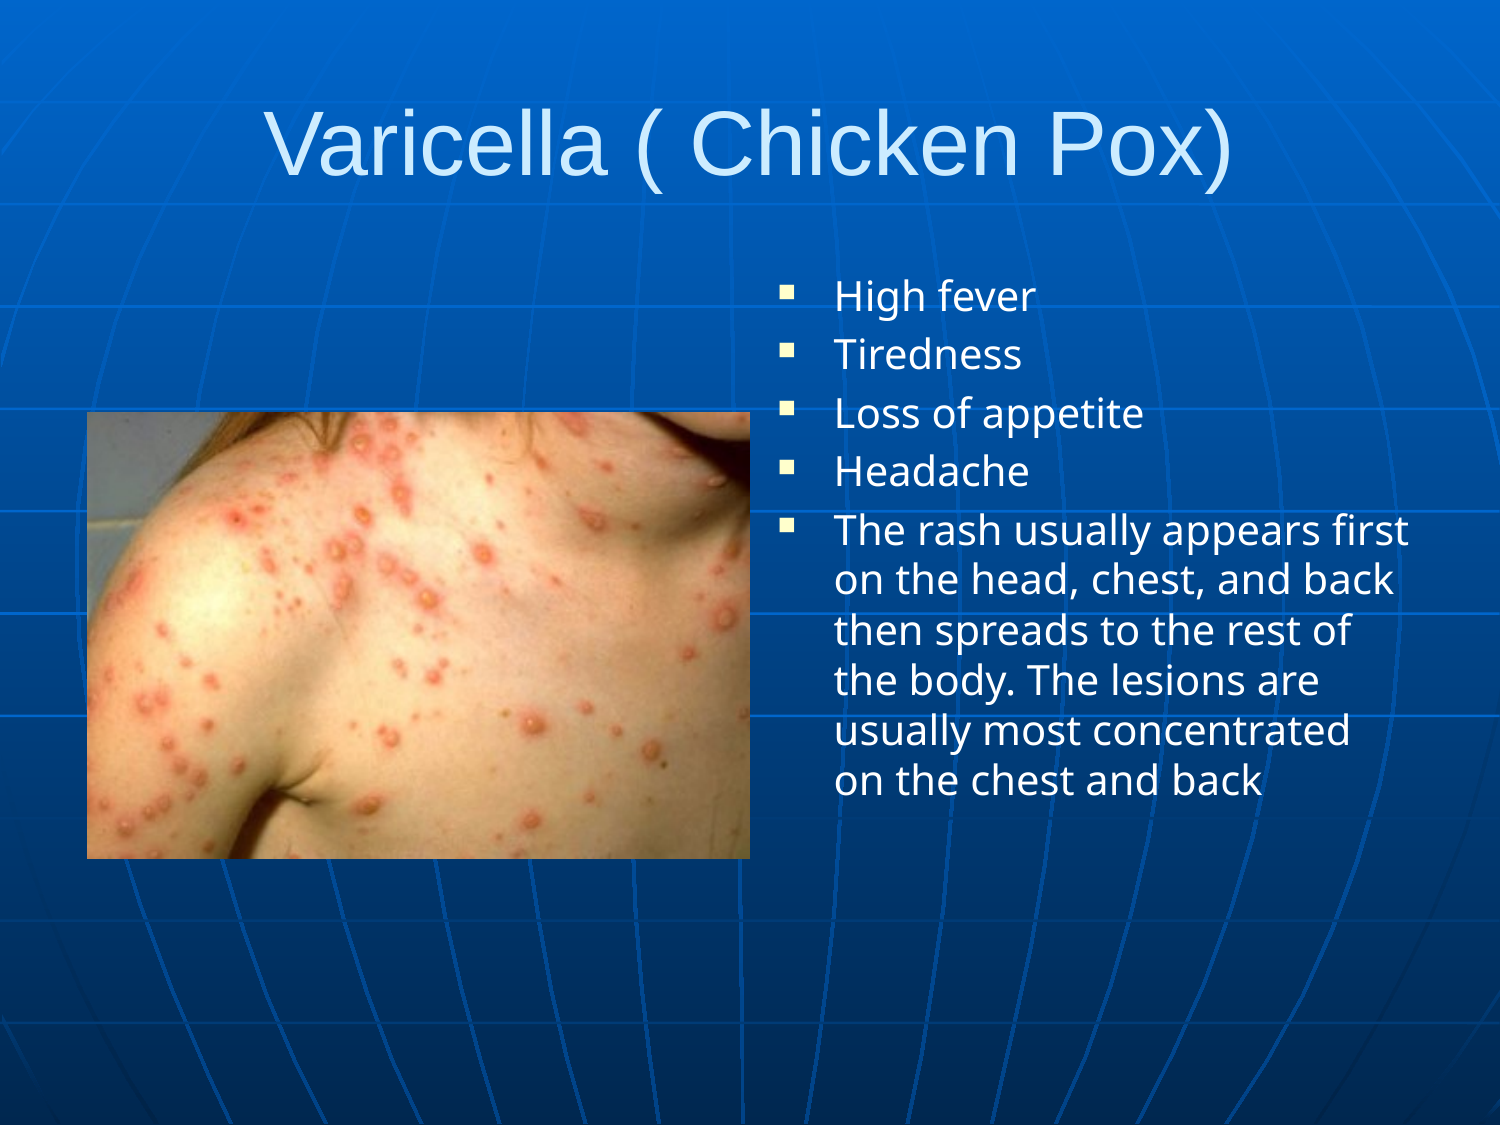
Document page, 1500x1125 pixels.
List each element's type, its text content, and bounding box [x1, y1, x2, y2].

title Varicella ( Chicken Pox) [74, 45, 1426, 233]
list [87, 412, 751, 859]
list High fever Tiredness Loss of appetite Headache The rash usually appears first on the head, chest, and back then spreads to the rest of the body. The lesions are usually most concentrated on the chest and back [762, 262, 1426, 1006]
